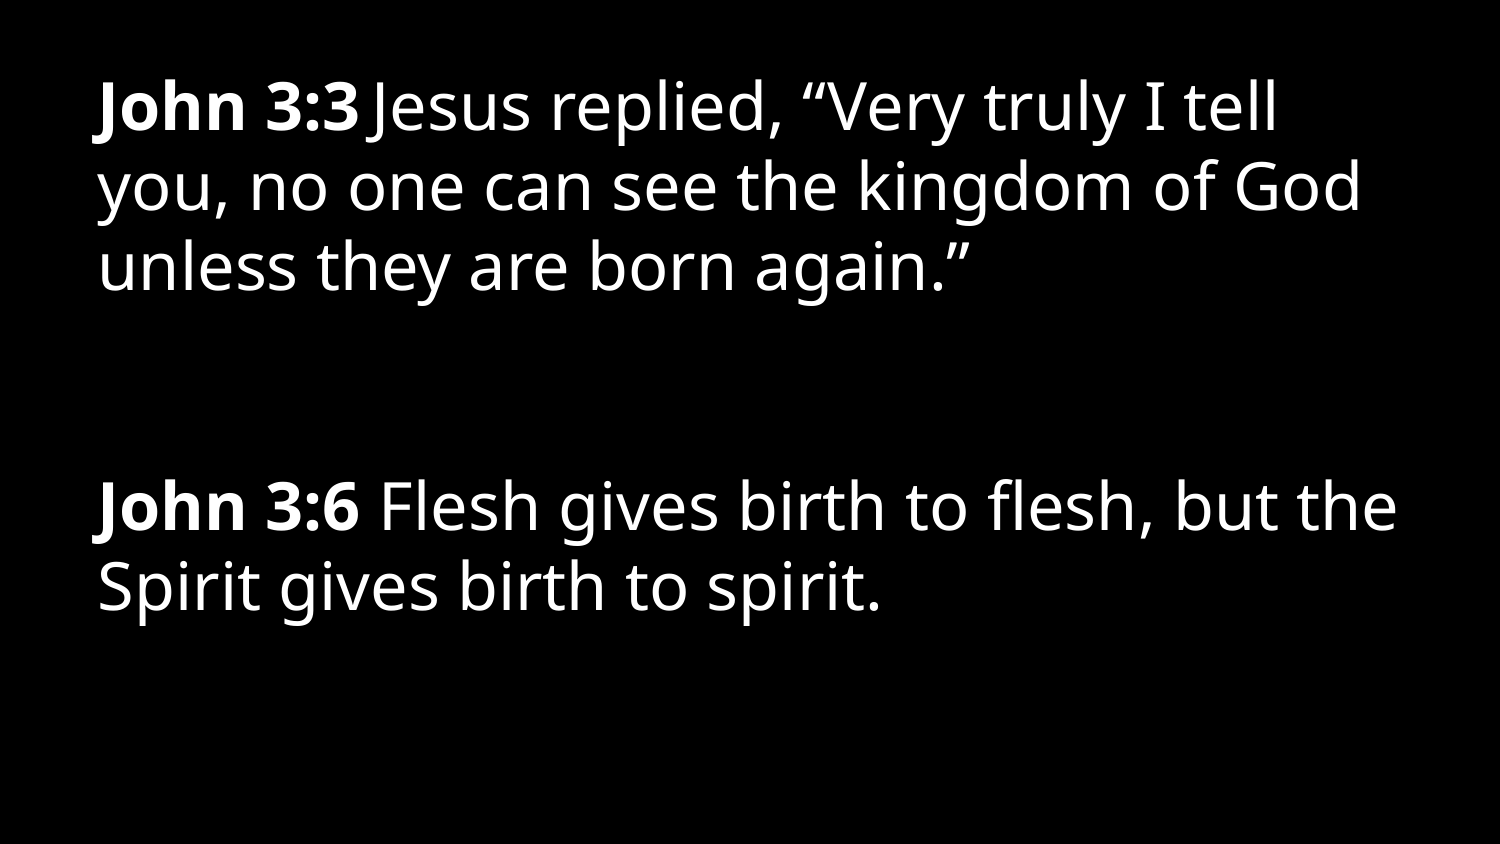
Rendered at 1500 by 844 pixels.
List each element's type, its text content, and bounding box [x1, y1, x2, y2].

text_box John 3:3 Jesus replied, “Very truly I tell you, no one can see the kingdom of God unless they are born again.” John 3:6 Flesh gives birth to flesh, but the Spirit gives birth to spirit. [82, 56, 1425, 676]
